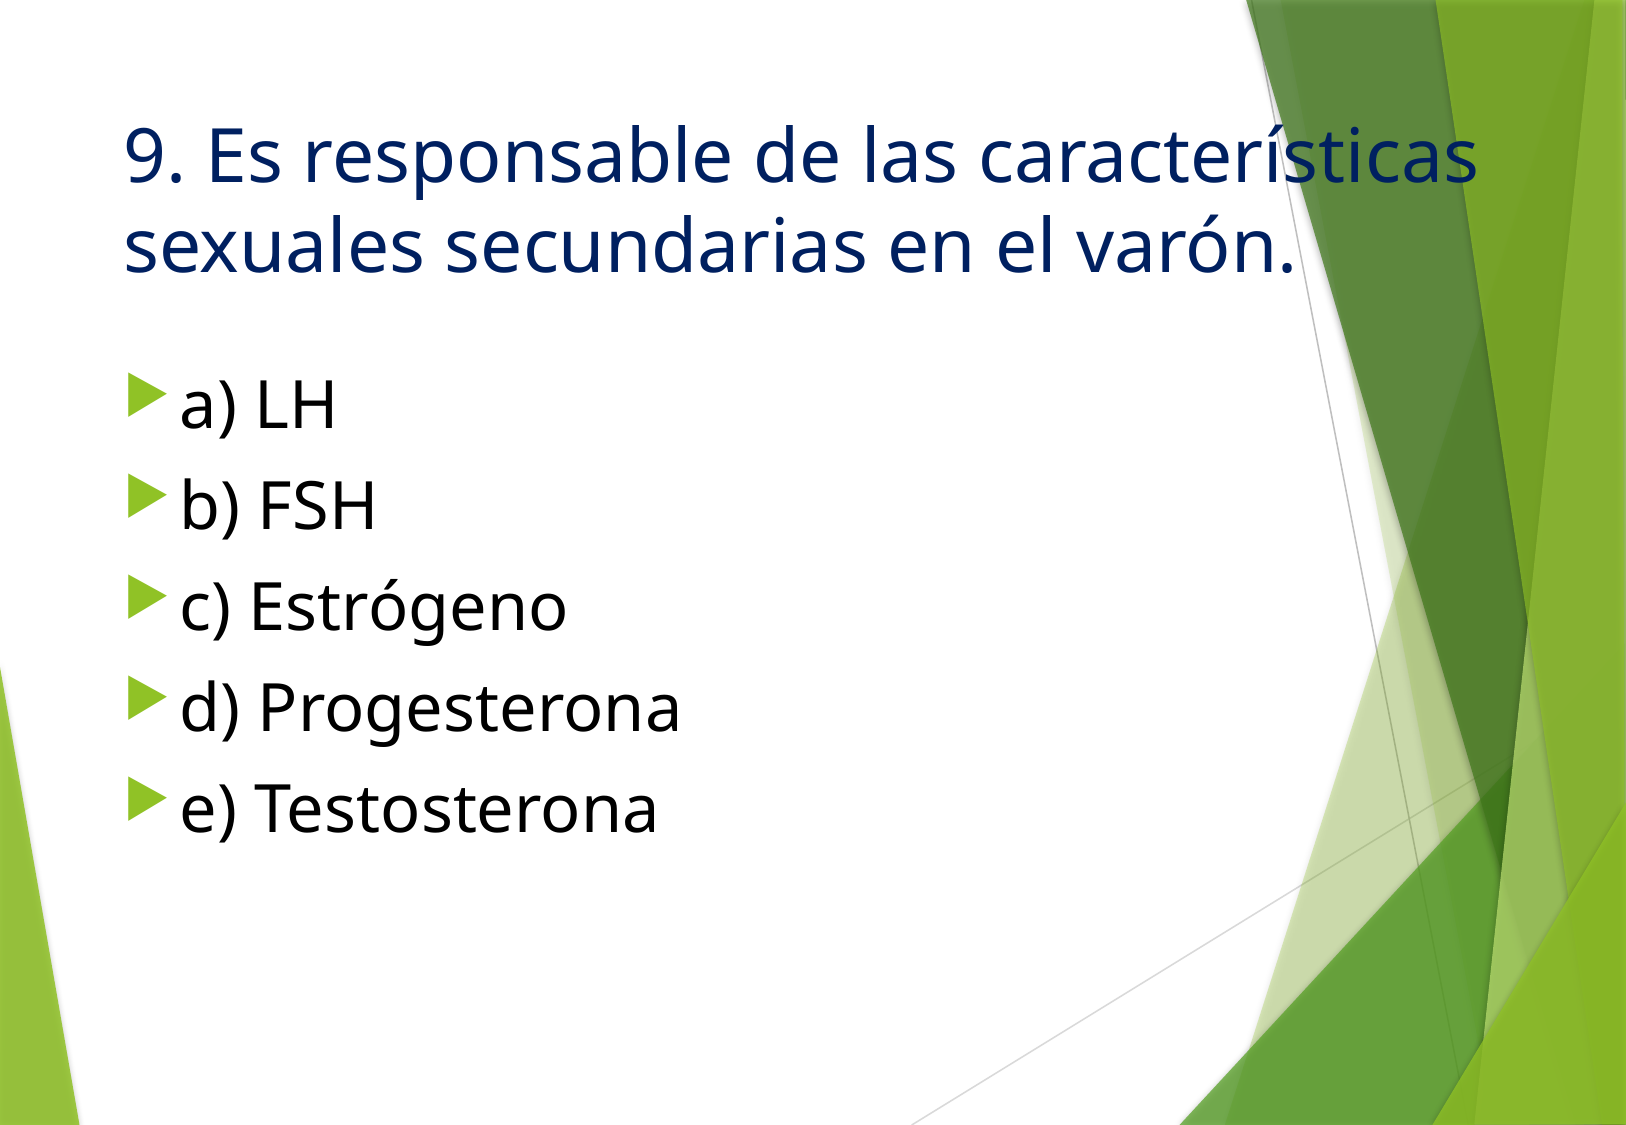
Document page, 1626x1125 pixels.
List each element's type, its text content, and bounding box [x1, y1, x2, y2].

title 9. Es responsable de las características sexuales secundarias en el varón. [108, 99, 1503, 317]
list a) LH b) FSH c) Estrógeno d) Progesterona e) Testosterona [108, 354, 1237, 992]
